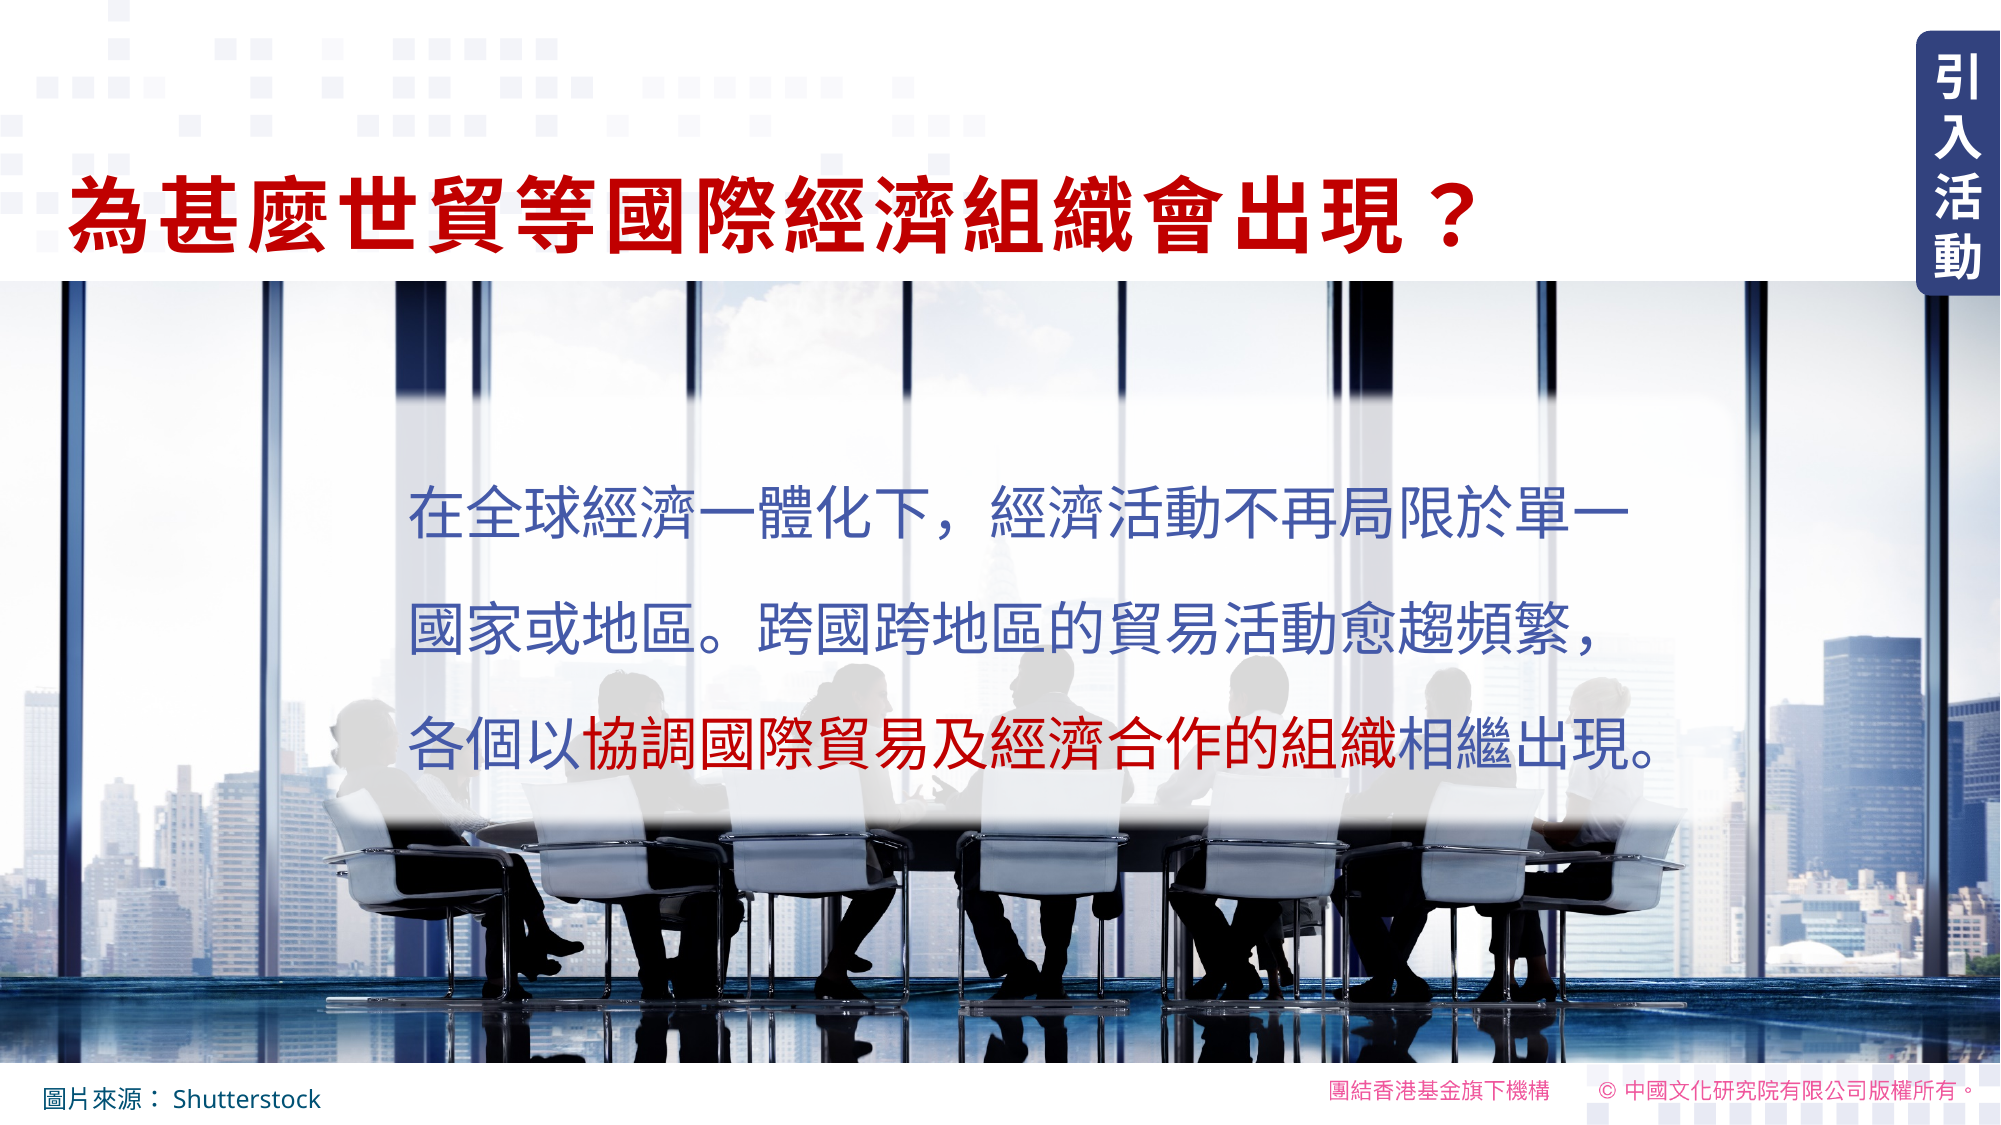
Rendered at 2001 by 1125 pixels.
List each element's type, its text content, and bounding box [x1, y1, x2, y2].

text_box [1917, 30, 2000, 38]
title 為甚麼世貿等國際經濟組織會出現？ [52, 155, 1543, 271]
text_box 引入活動 [1916, 38, 2000, 281]
text_box 圖片來源：Shutterstock [26, 1076, 443, 1122]
picture [0, 0, 2001, 1125]
